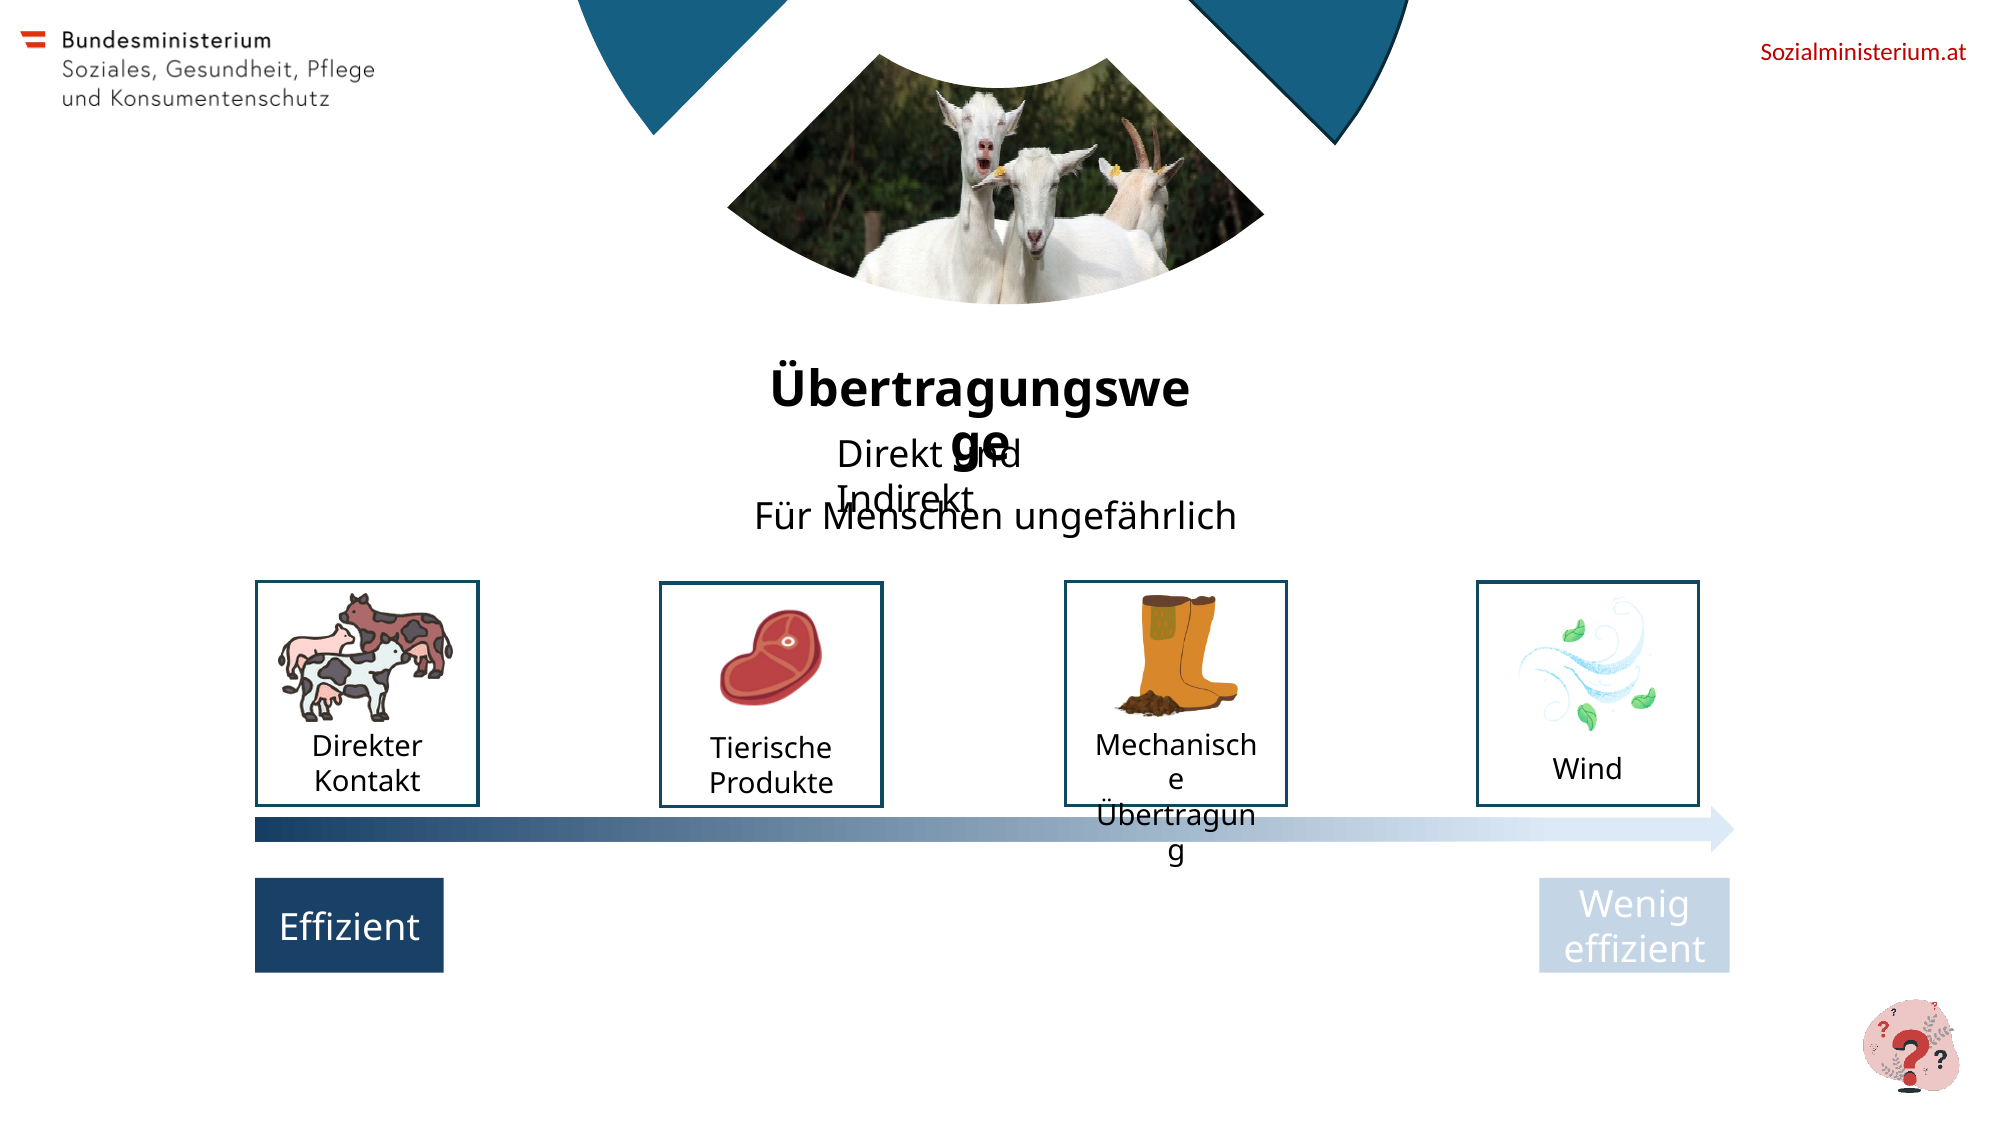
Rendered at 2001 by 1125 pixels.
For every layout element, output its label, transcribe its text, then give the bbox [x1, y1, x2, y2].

text_box Direkt und Indirekt [821, 422, 1170, 484]
picture [1856, 988, 1966, 1097]
text_box Tierische Produkte [678, 722, 864, 805]
text_box Für Menschen ungefährlich [738, 484, 1253, 545]
text_box Direkter Kontakt [274, 726, 460, 805]
subtitle Übertragungswege [739, 355, 1222, 431]
picture [1100, 582, 1252, 734]
text_box [1064, 580, 1288, 805]
text_box Mechanische Übertragung [1074, 718, 1278, 805]
picture [1504, 587, 1671, 750]
text_box Sozialministerium.at [1745, 27, 2000, 73]
text_box Wind [1495, 742, 1681, 793]
text_box [1476, 580, 1700, 805]
picture [274, 588, 461, 726]
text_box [563, 0, 1412, 310]
text_box [255, 580, 480, 805]
picture [16, 27, 378, 111]
text_box [659, 581, 884, 805]
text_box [254, 805, 1736, 974]
picture [706, 600, 837, 722]
